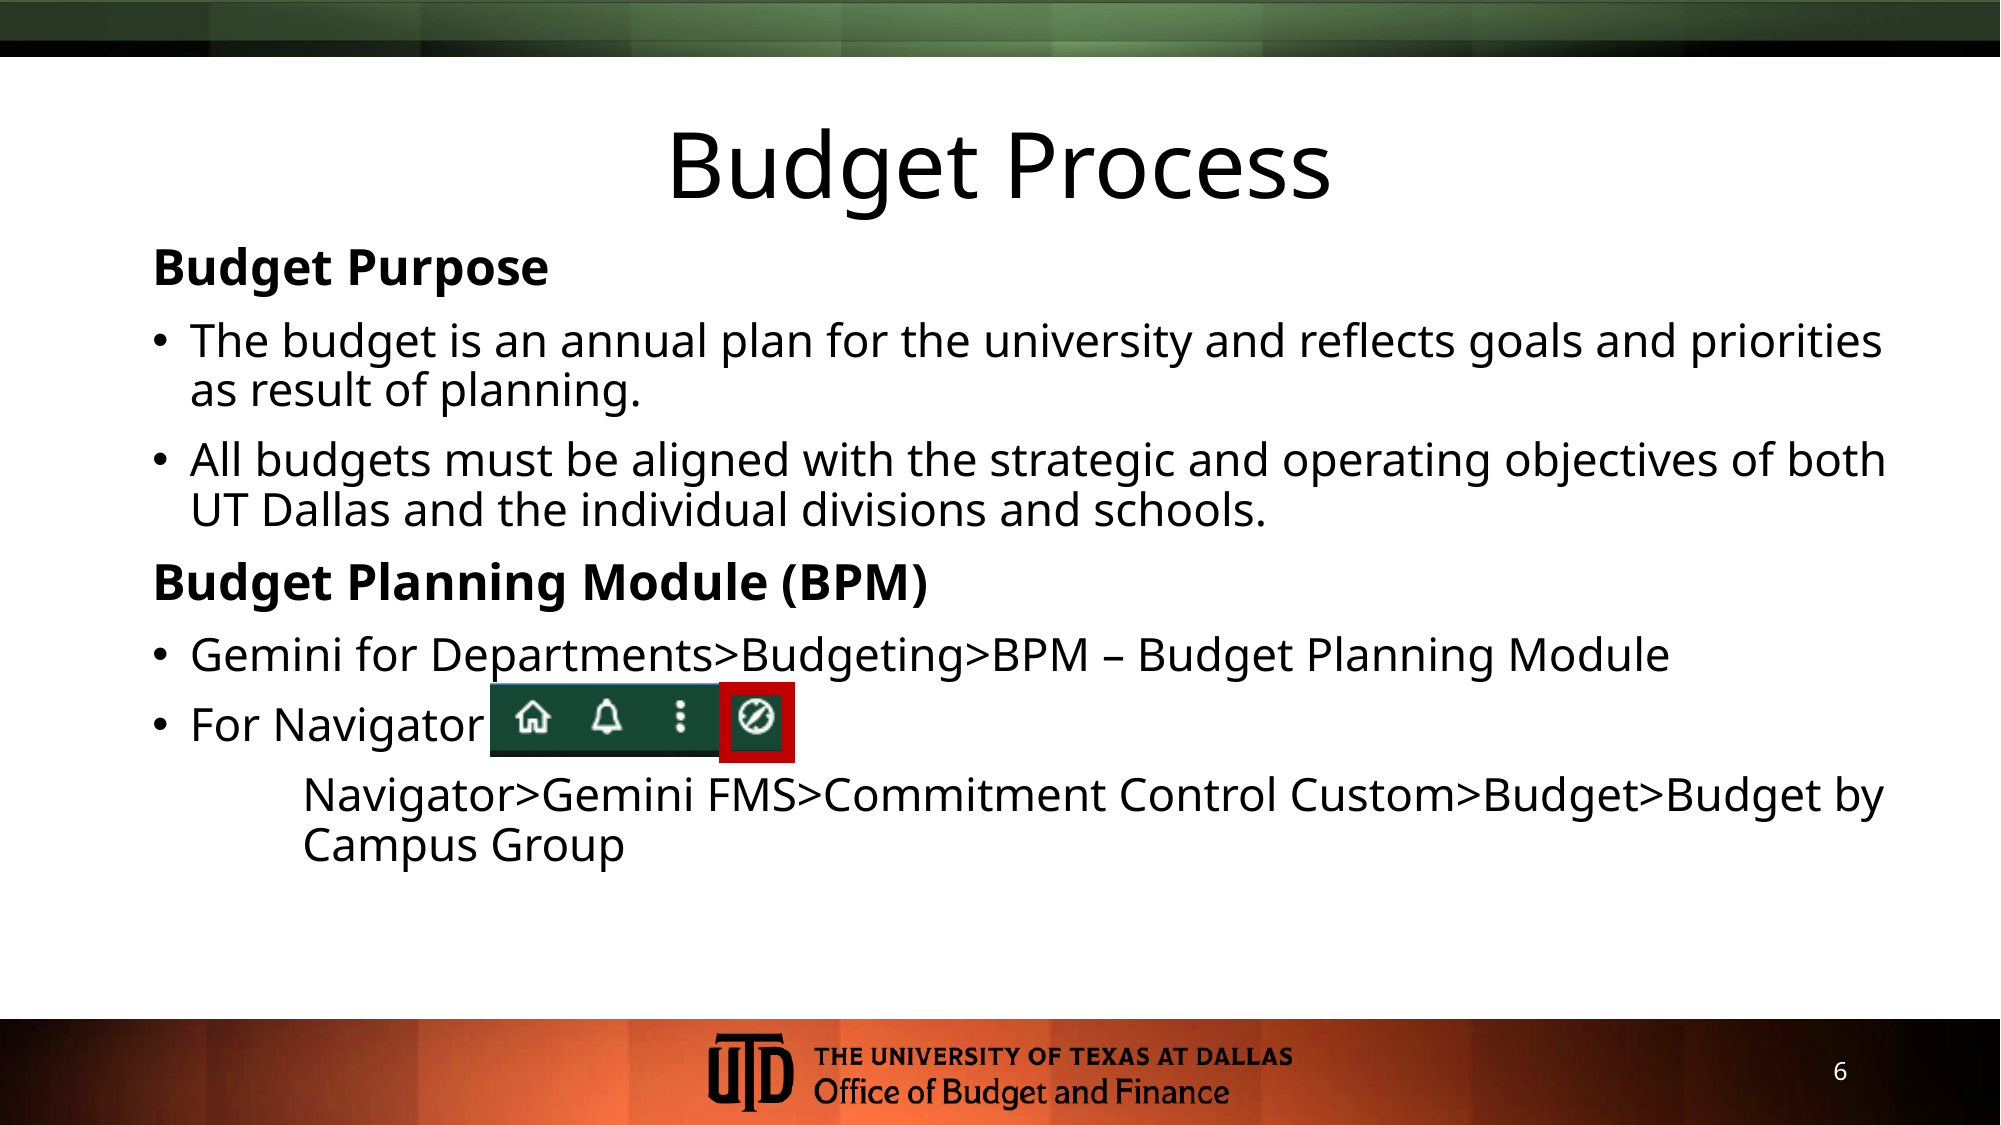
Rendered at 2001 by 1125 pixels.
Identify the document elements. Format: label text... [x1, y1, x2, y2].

list Budget Purpose The budget is an annual plan for the university and reflects goals and priorities as result of planning. All budgets must be aligned with the strategic and operating objectives of both UT Dallas and the individual divisions and schools. Budget Planning Module (BPM) Gemini for Departments>Budgeting>BPM – Budget Planning Module For Navigator Navigator>Gemini FMS>Commitment Control Custom>Budget>Budget by Campus Group [137, 235, 1910, 1011]
picture [490, 683, 789, 757]
picture [0, 1019, 2000, 1125]
title Budget Process [137, 59, 1863, 235]
slide_number 6 [1412, 1042, 1863, 1103]
